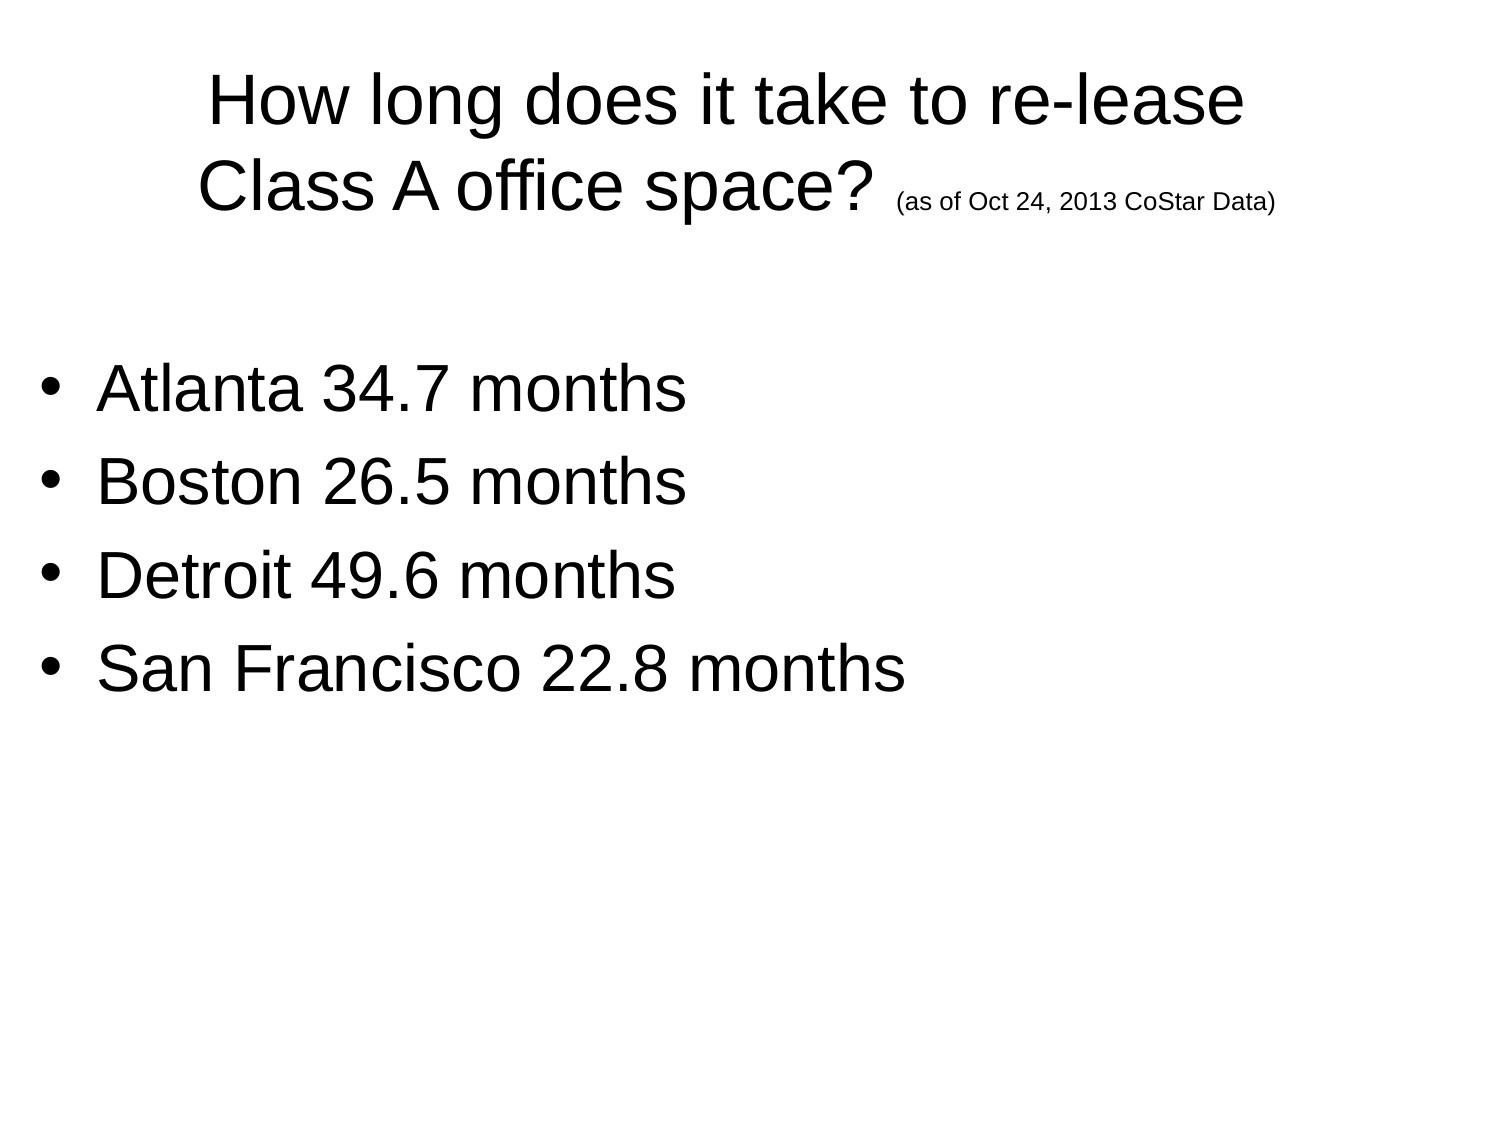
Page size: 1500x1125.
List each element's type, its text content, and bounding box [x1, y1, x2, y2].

list Atlanta 34.7 months Boston 26.5 months Detroit 49.6 months San Francisco 22.8 months [24, 337, 1475, 963]
title How long does it take to re-lease Class A office space? (as of Oct 24, 2013 CoStar Data) [0, 45, 1475, 233]
